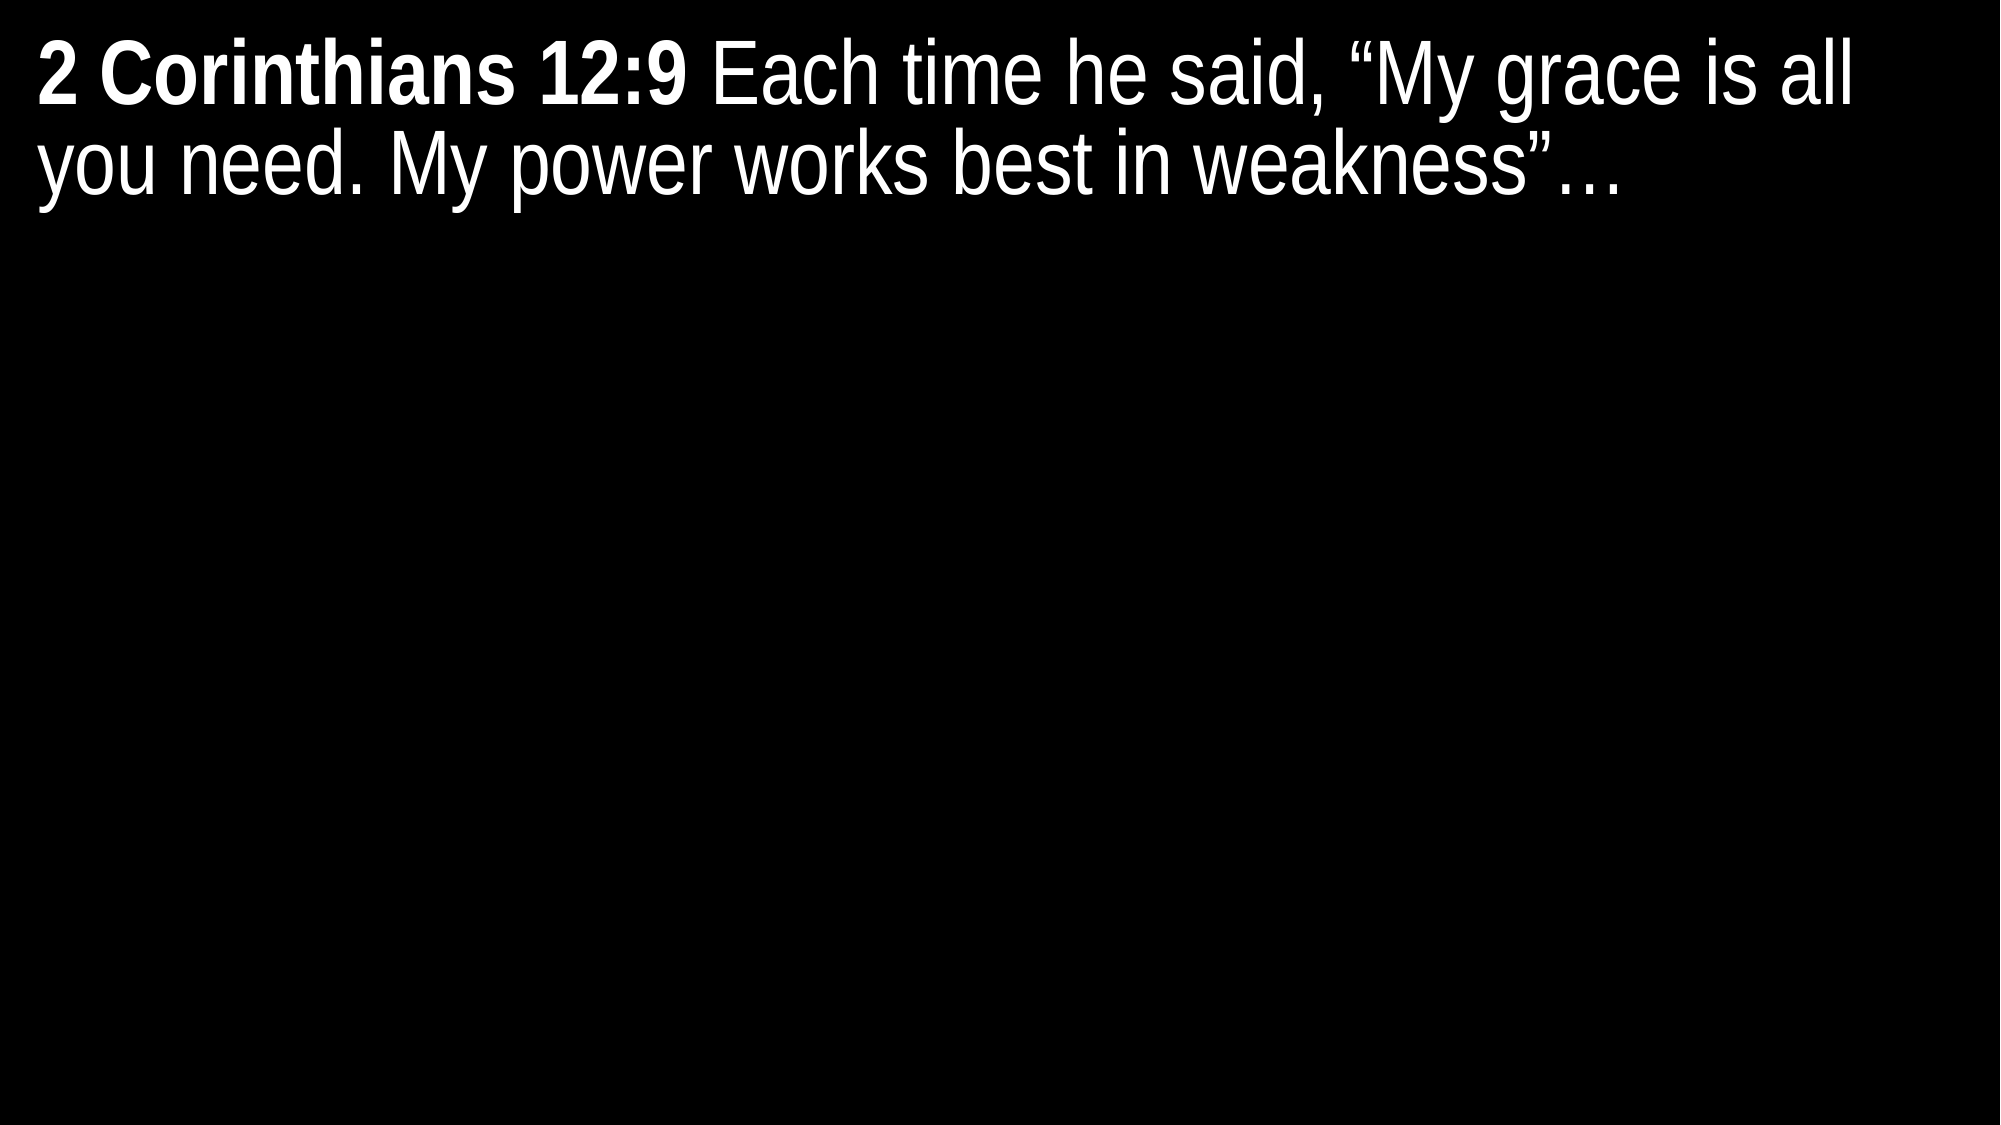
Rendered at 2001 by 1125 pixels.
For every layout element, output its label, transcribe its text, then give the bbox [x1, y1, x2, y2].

text_box 2 Corinthians 12:9 Each time he said, “My grace is all you need. My power works best in weakness”… [16, 26, 1961, 1125]
